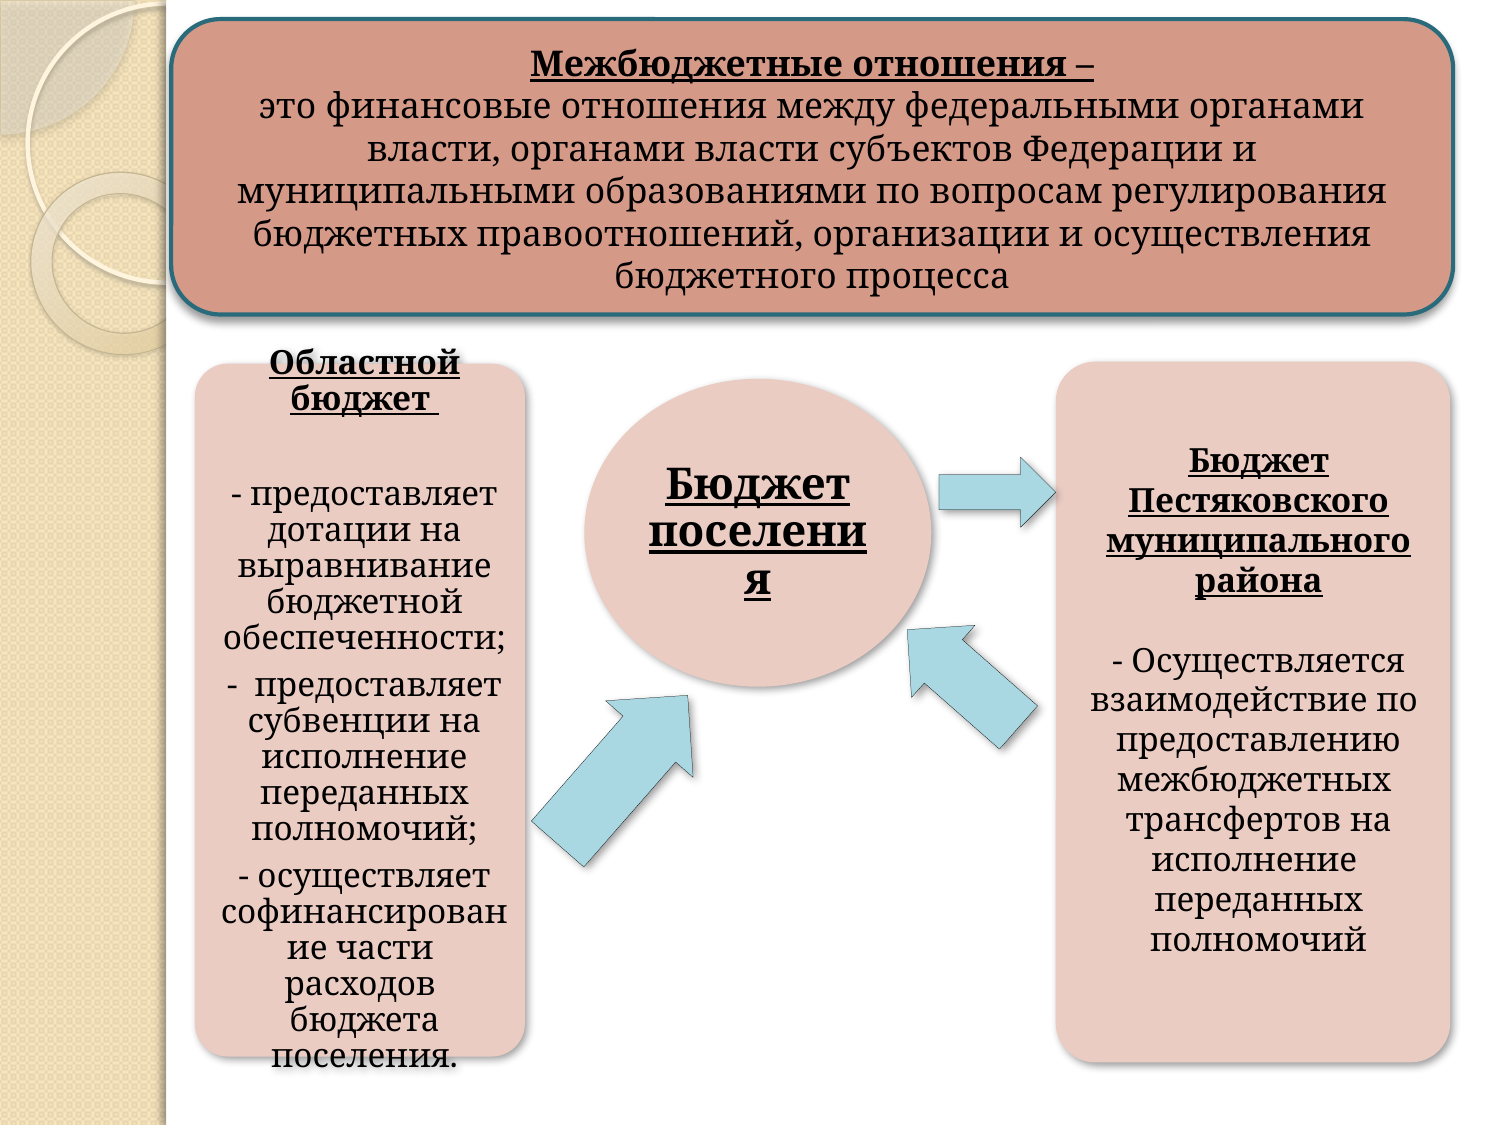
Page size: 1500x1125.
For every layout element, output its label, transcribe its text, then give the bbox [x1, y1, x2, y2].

text_box Межбюджетные отношения – это финансовые отношения между федеральными органами власти, органами власти субъектов Федерации и муниципальными образованиями по вопросам регулирования бюджетных правоотношений, организации и осуществления бюджетного процесса [169, 16, 1456, 317]
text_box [170, 337, 1466, 1107]
